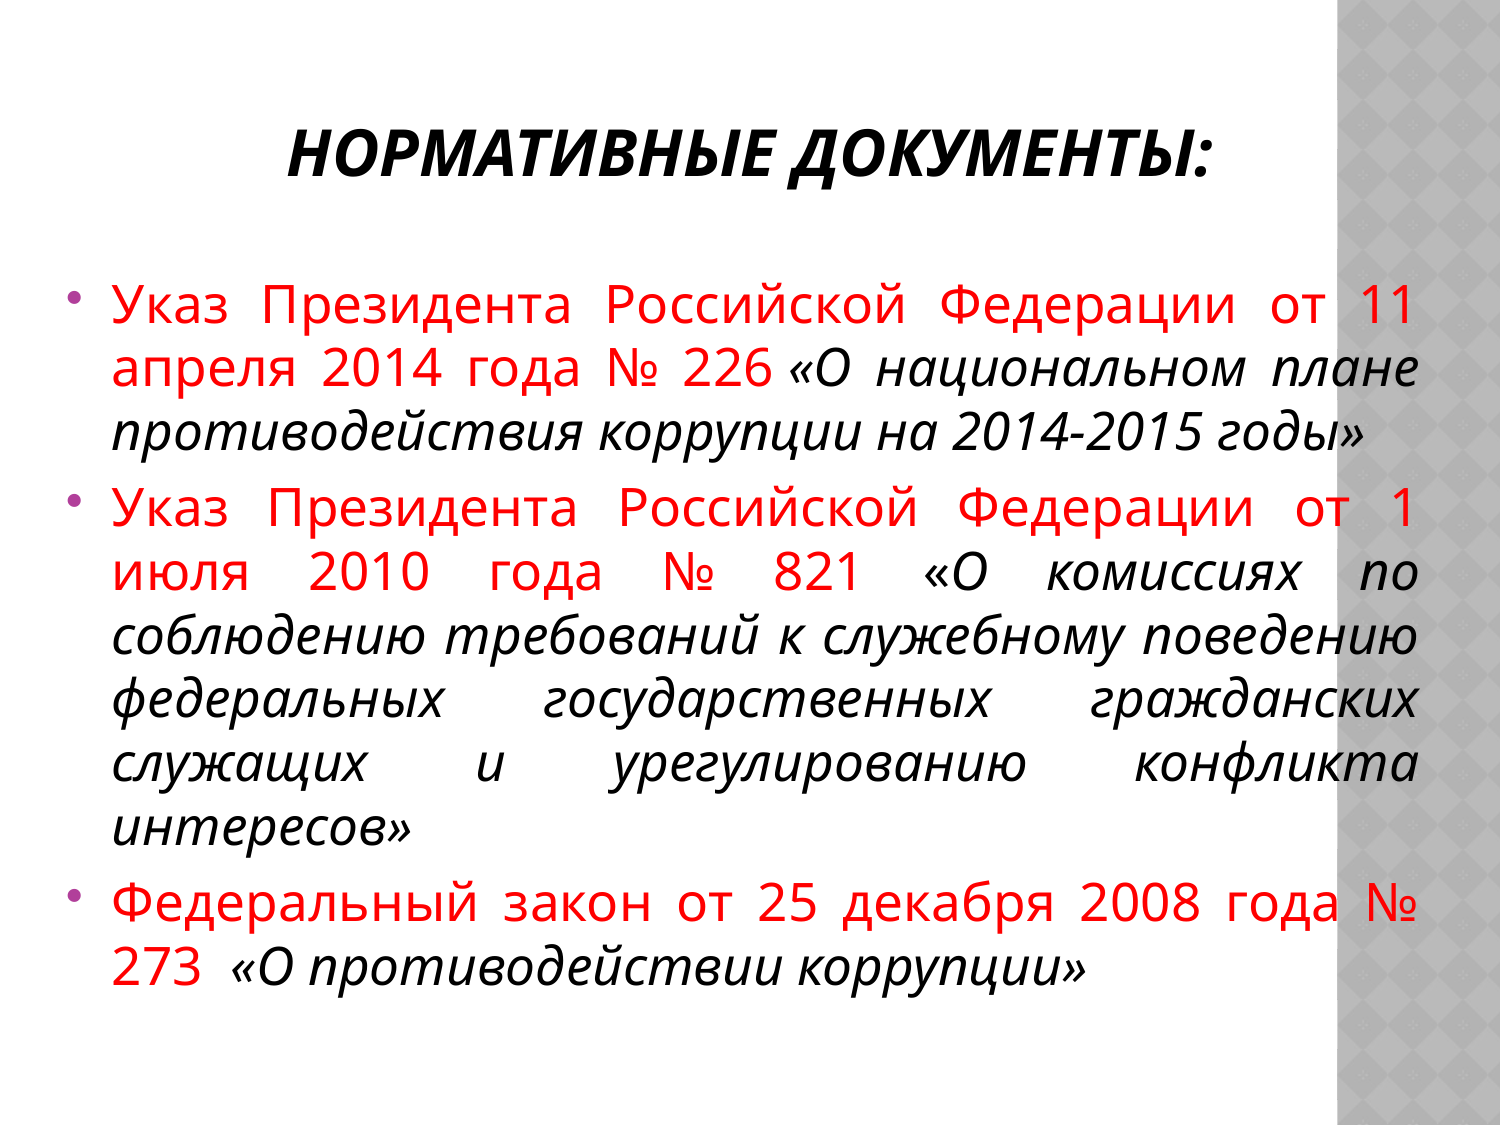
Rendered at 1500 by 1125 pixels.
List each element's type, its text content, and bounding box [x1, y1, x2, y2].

title Нормативные документы: [75, 30, 1425, 262]
list Указ Президента Российской Федерации от 11 апреля 2014 года № 226 «О национальном плане противодействия коррупции на 2014-2015 годы» Указ Президента Российской Федерации от 1 июля 2010 года № 821 «О комиссиях по соблюдению требований к служебному поведению федеральных государственных гражданских служащих и урегулированию конфликта интересов» Федеральный закон от 25 декабря 2008 года № 273 «О противодействии коррупции» [53, 262, 1436, 1005]
